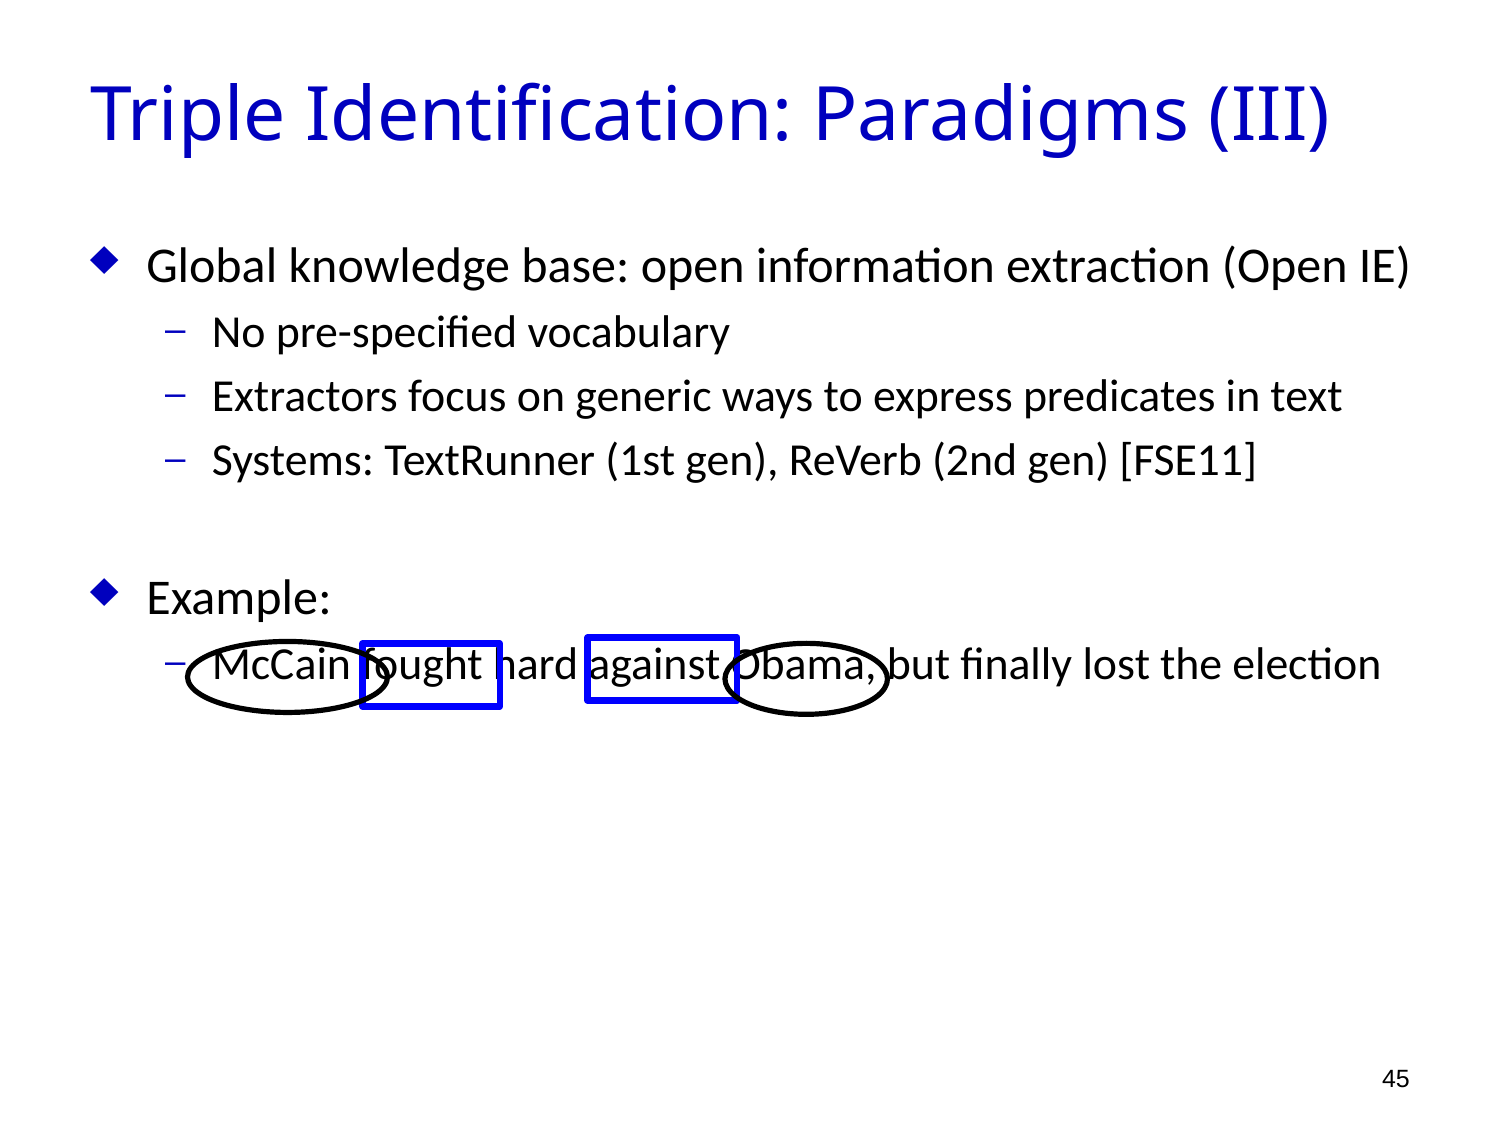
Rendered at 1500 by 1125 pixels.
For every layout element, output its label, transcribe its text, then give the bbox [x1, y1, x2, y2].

slide_number 45 [1074, 1025, 1425, 1100]
text_box [187, 641, 388, 713]
title Triple Identification: Paradigms (III) [74, 45, 1500, 176]
text_box [724, 643, 888, 715]
text_box [587, 637, 738, 701]
text_box [362, 643, 500, 707]
list Global knowledge base: open information extraction (Open IE) No pre-specified vocabulary Extractors focus on generic ways to express predicates in text Systems: TextRunner (1st gen), ReVerb (2nd gen) [FSE11] Example: McCain fought hard against Obama, but finally lost the election [74, 224, 1500, 963]
